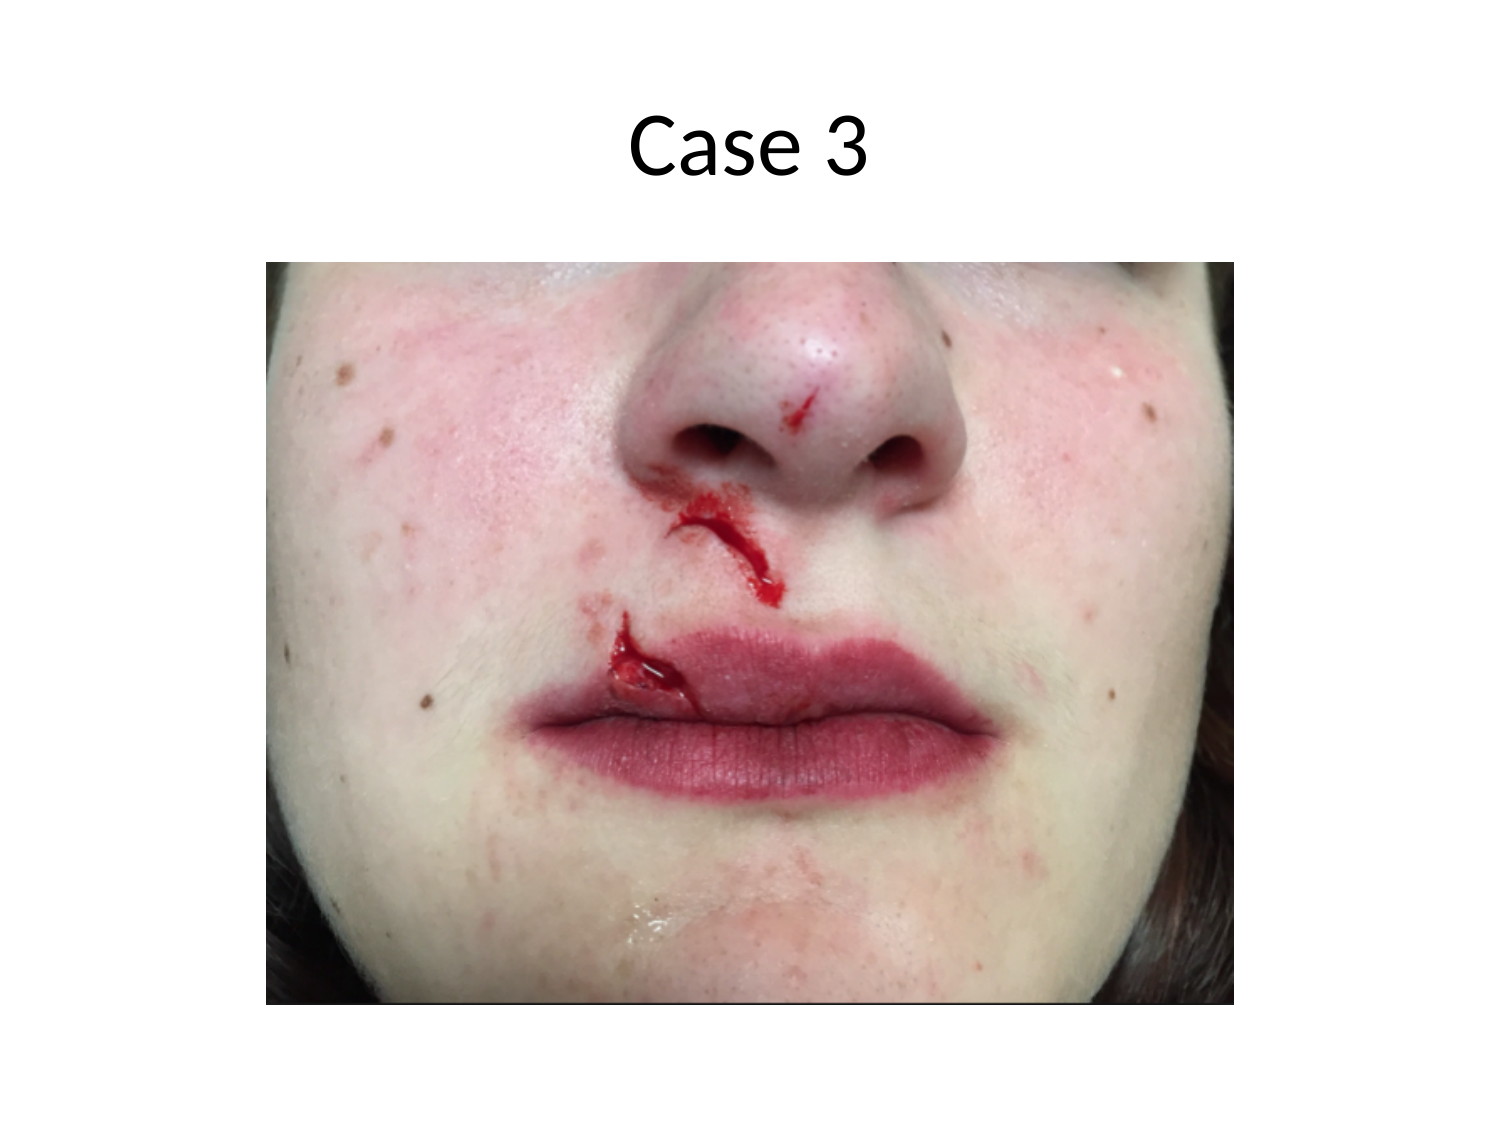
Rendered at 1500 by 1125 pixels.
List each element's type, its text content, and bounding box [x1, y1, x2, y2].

title Case 3 [75, 45, 1425, 233]
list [74, 262, 1426, 1006]
